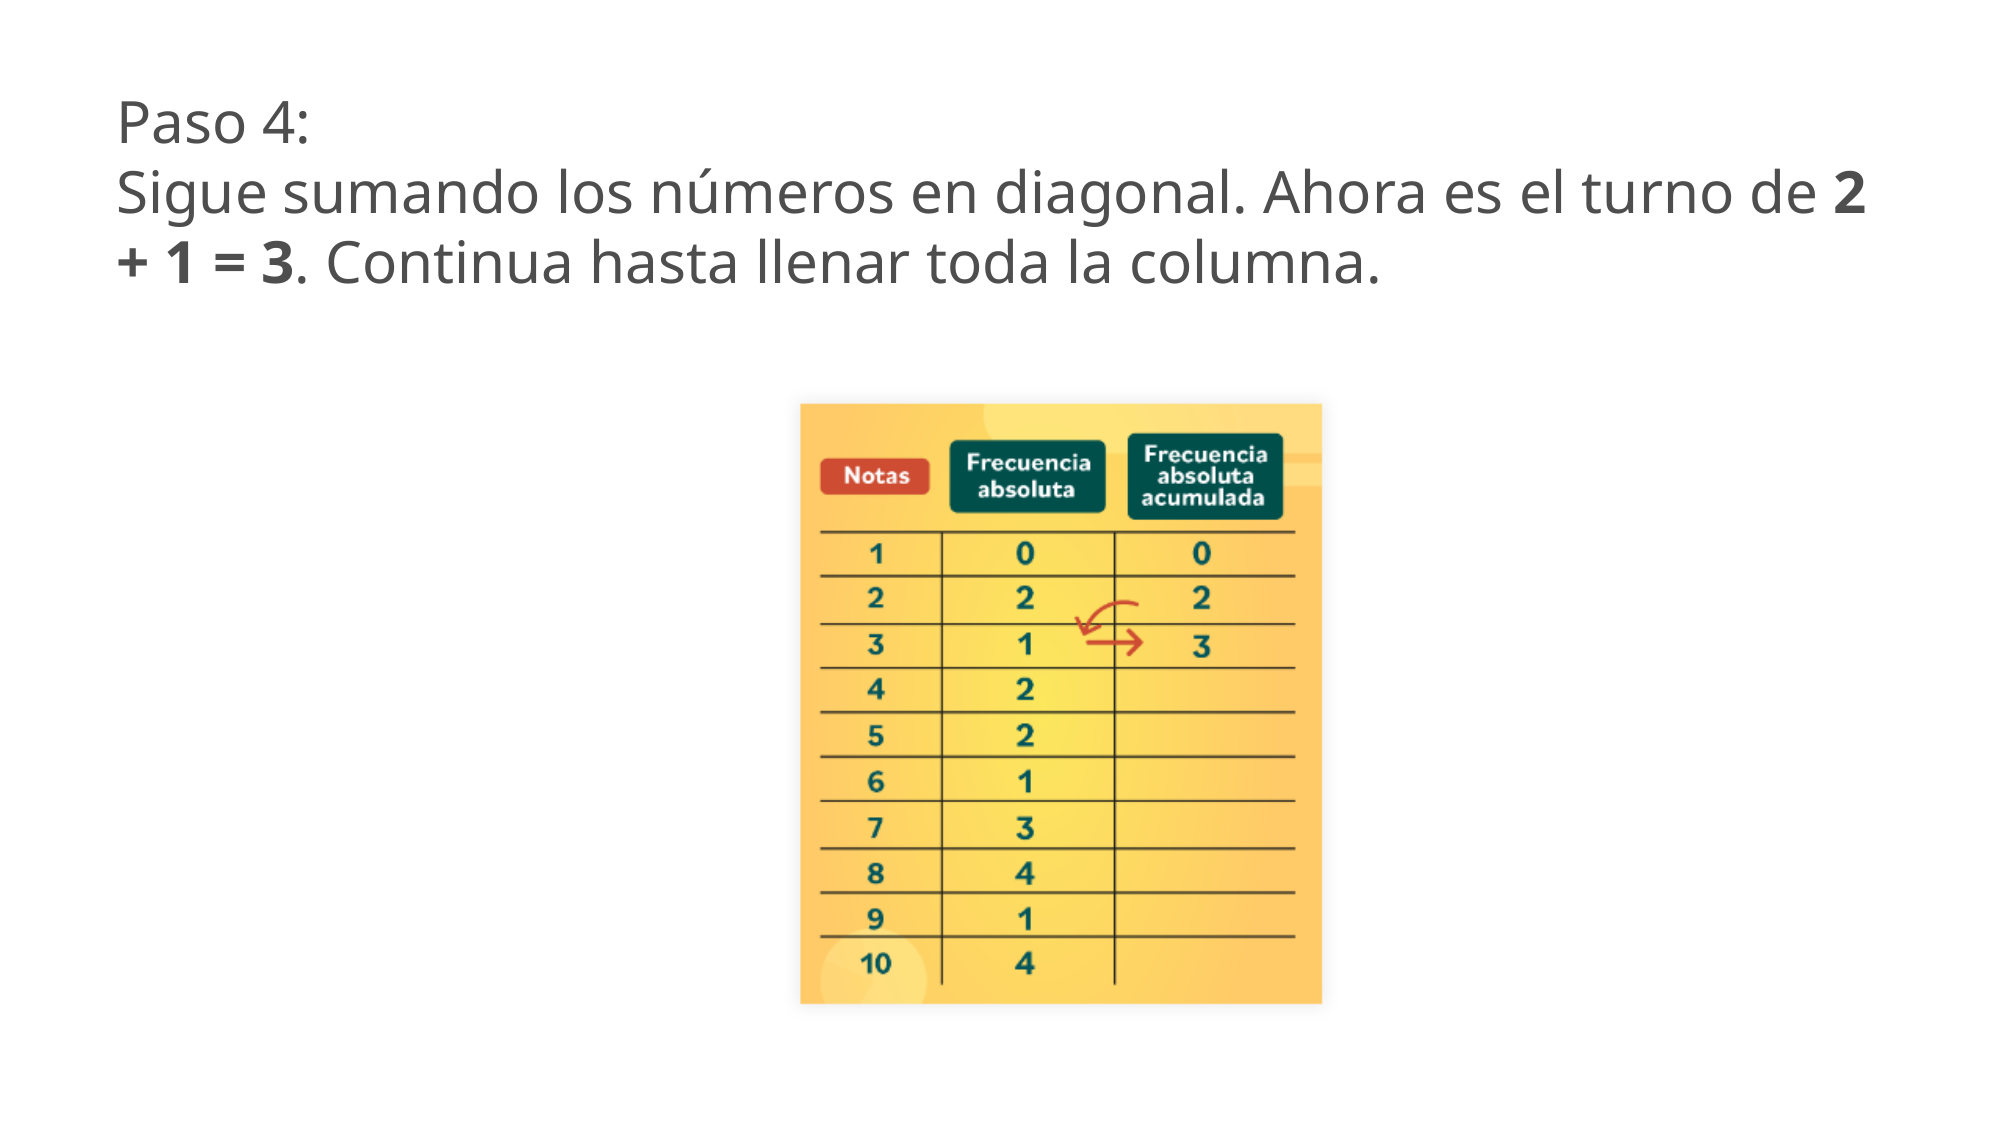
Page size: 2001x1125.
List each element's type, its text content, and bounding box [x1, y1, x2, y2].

picture [785, 379, 1338, 1034]
text_box Paso 4: Sigue sumando los números en diagonal. Ahora es el turno de 2 + 1 = 3. Continua hasta llenar toda la columna. [101, 77, 1930, 303]
